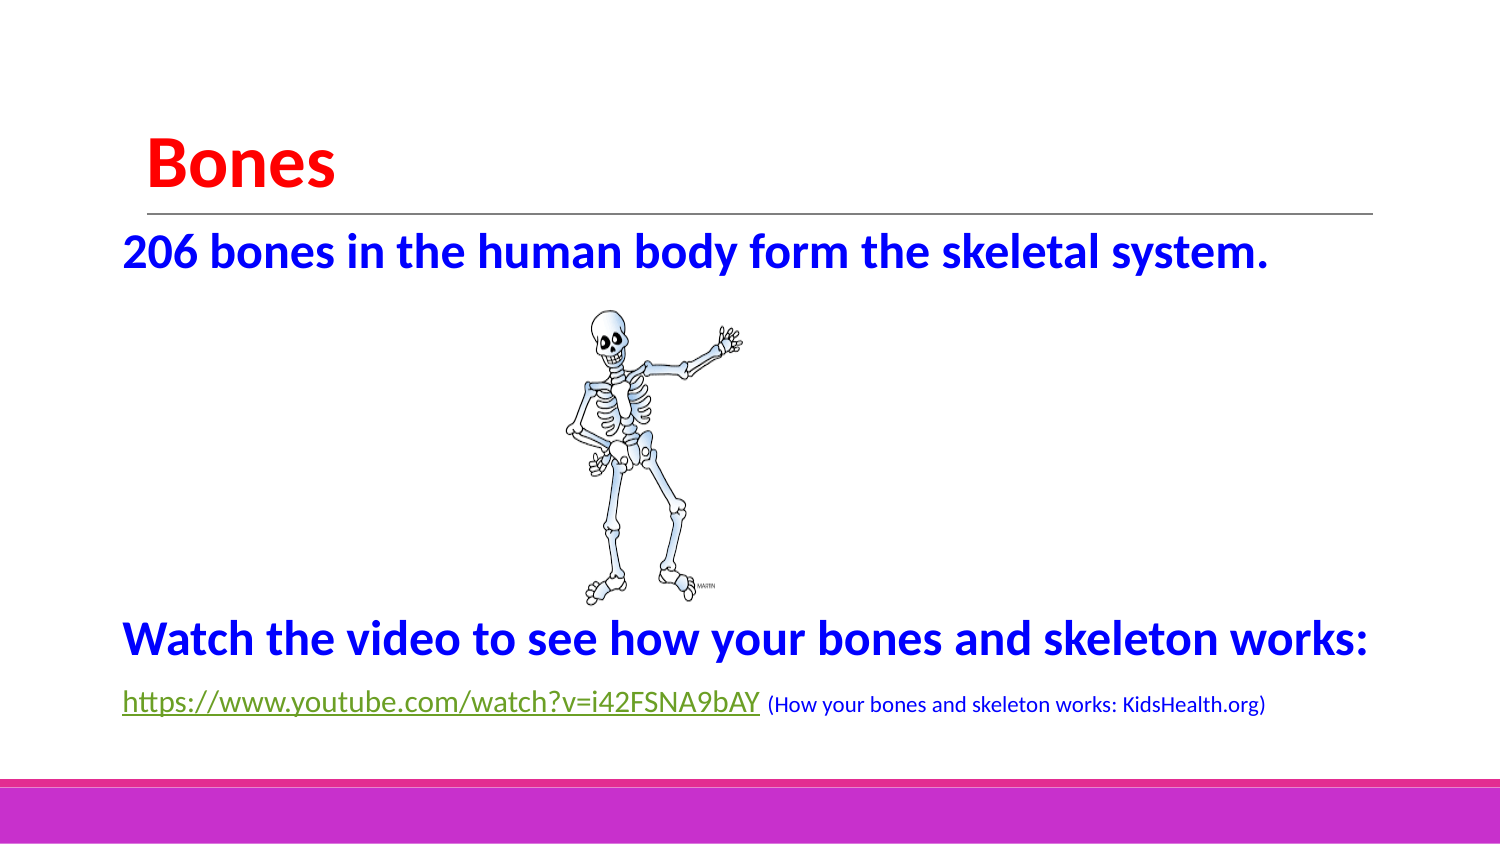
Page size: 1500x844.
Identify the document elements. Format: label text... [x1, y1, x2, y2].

picture [556, 302, 751, 611]
list 206 bones in the human body form the skeletal system. Watch the video to see how your bones and skeleton works: https://www.youtube.com/watch?v=i42FSNA9bAY (How your bones and skeleton works: KidsHealth.org) [111, 213, 1408, 723]
title Bones [135, 35, 1373, 213]
